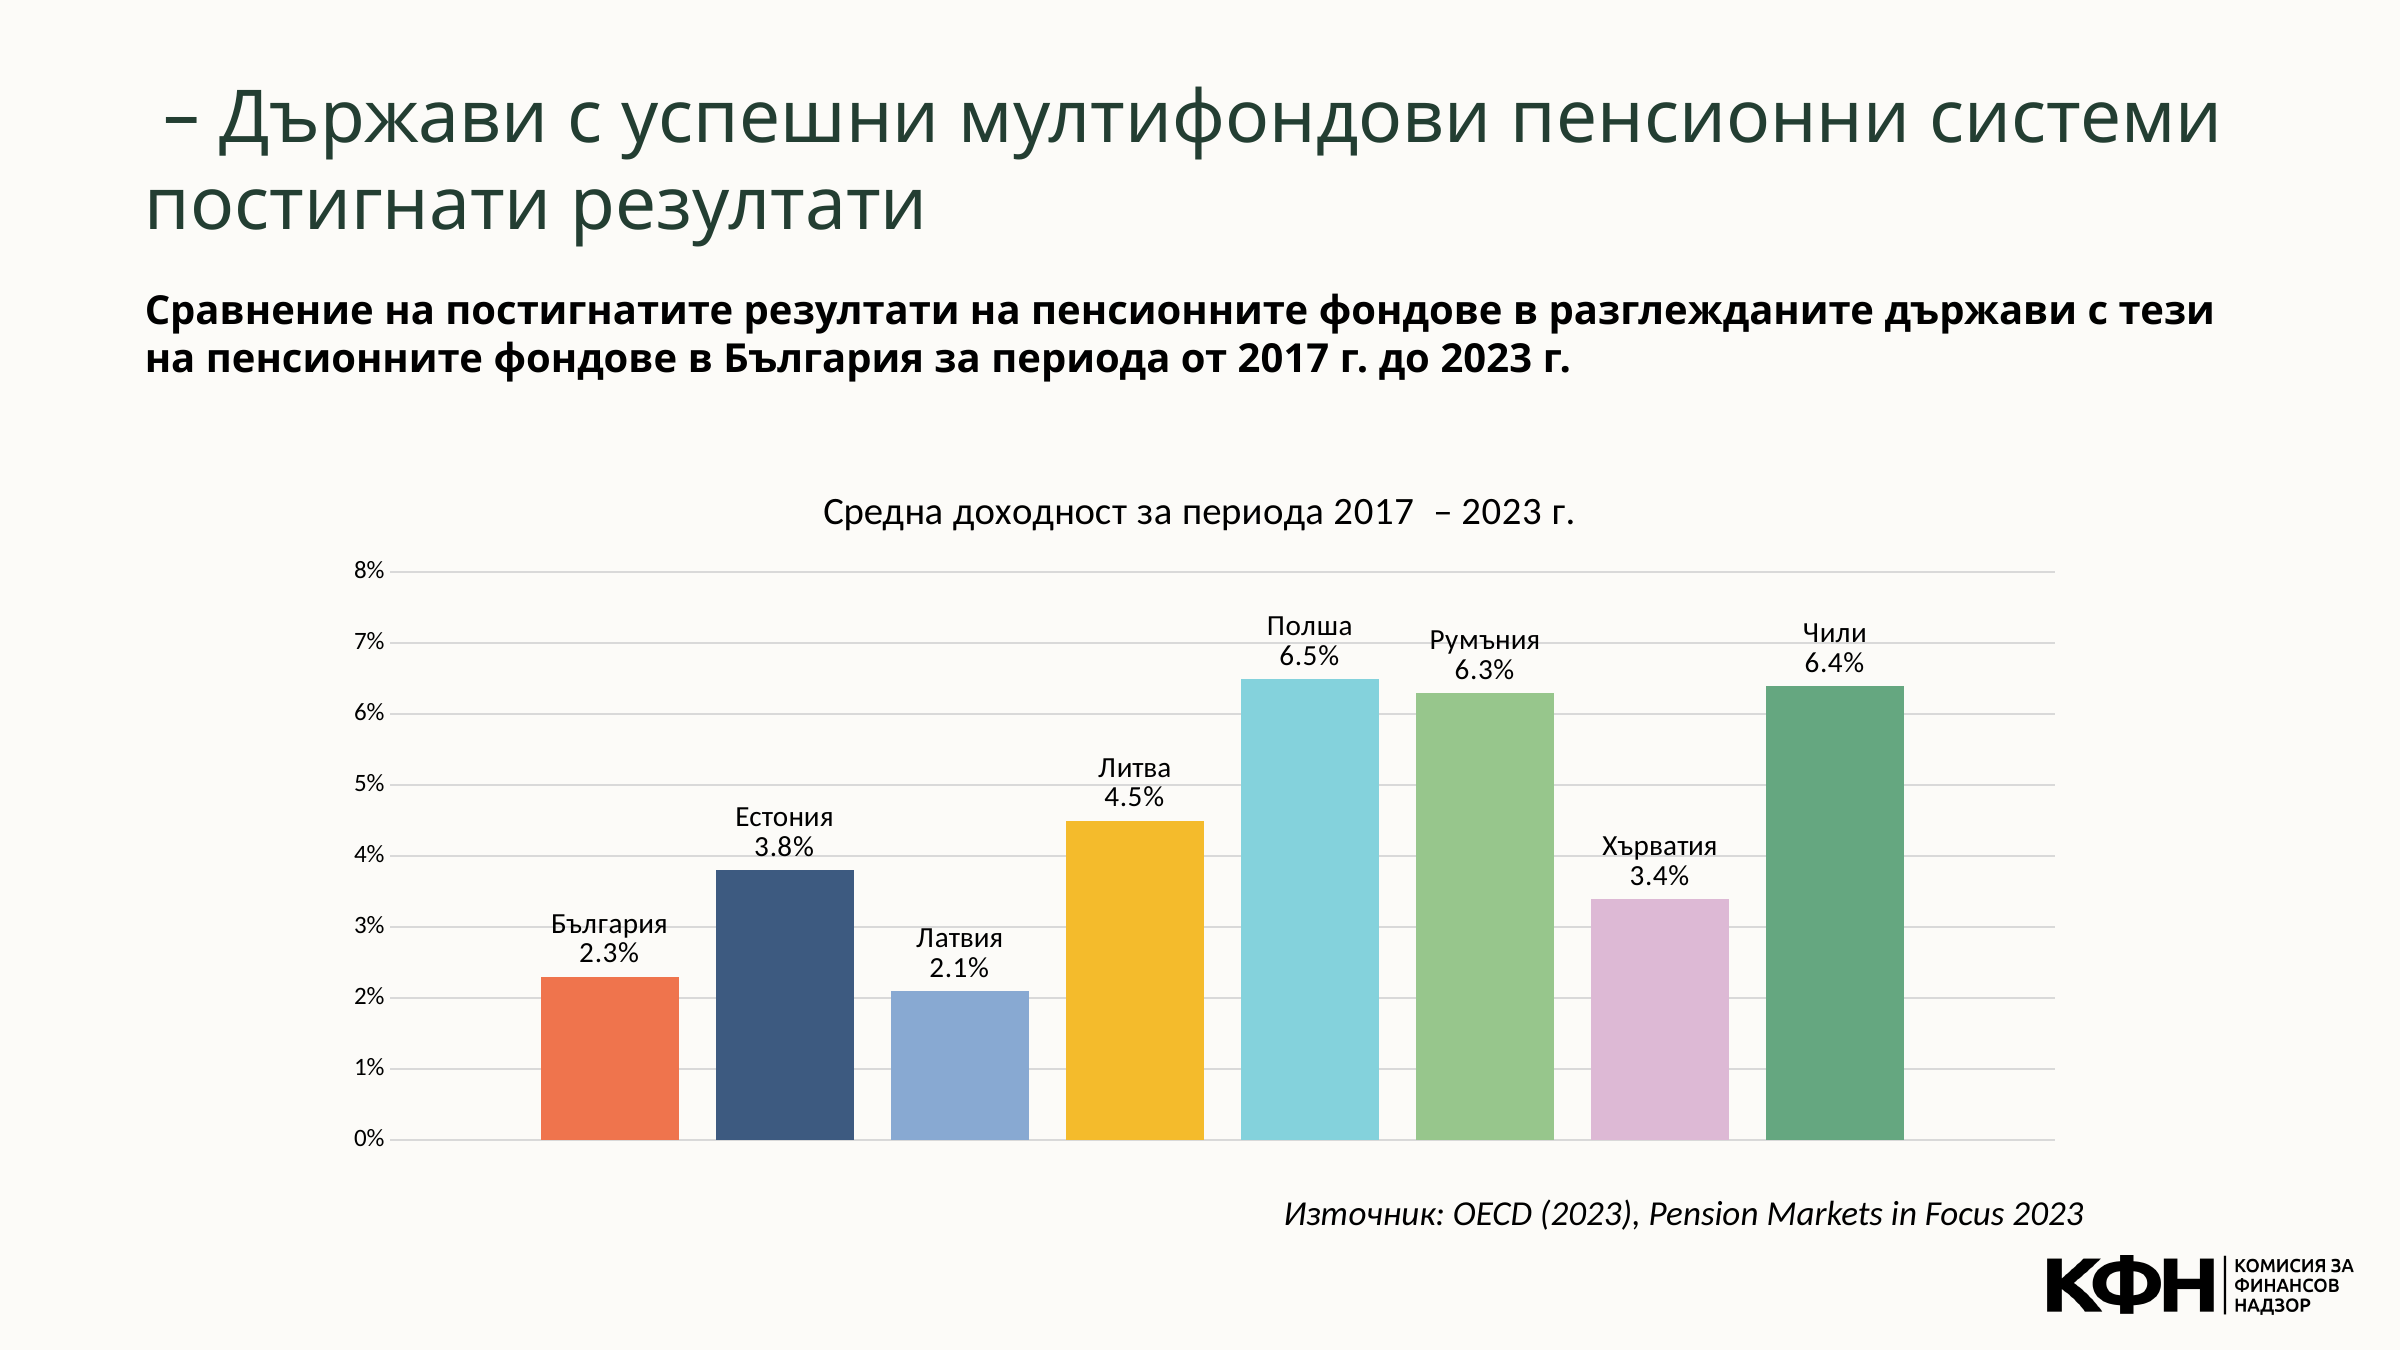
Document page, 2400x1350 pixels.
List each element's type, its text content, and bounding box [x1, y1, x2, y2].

picture [2046, 1255, 2354, 1315]
text_box Държави с успешни мултифондови пенсионни системи – постигнати резултати [144, 69, 2177, 277]
text_box Сравнение на постигнатите резултати на пенсионните фондове в разглежданите държави с тези на пенсионните фондове в България за периода от 2017 г. до 2023 г. [144, 277, 2263, 405]
text_box Източник: OECD (2023), Pension Markets in Focus 2023 [1268, 1183, 2300, 1241]
chart [318, 461, 2091, 1167]
